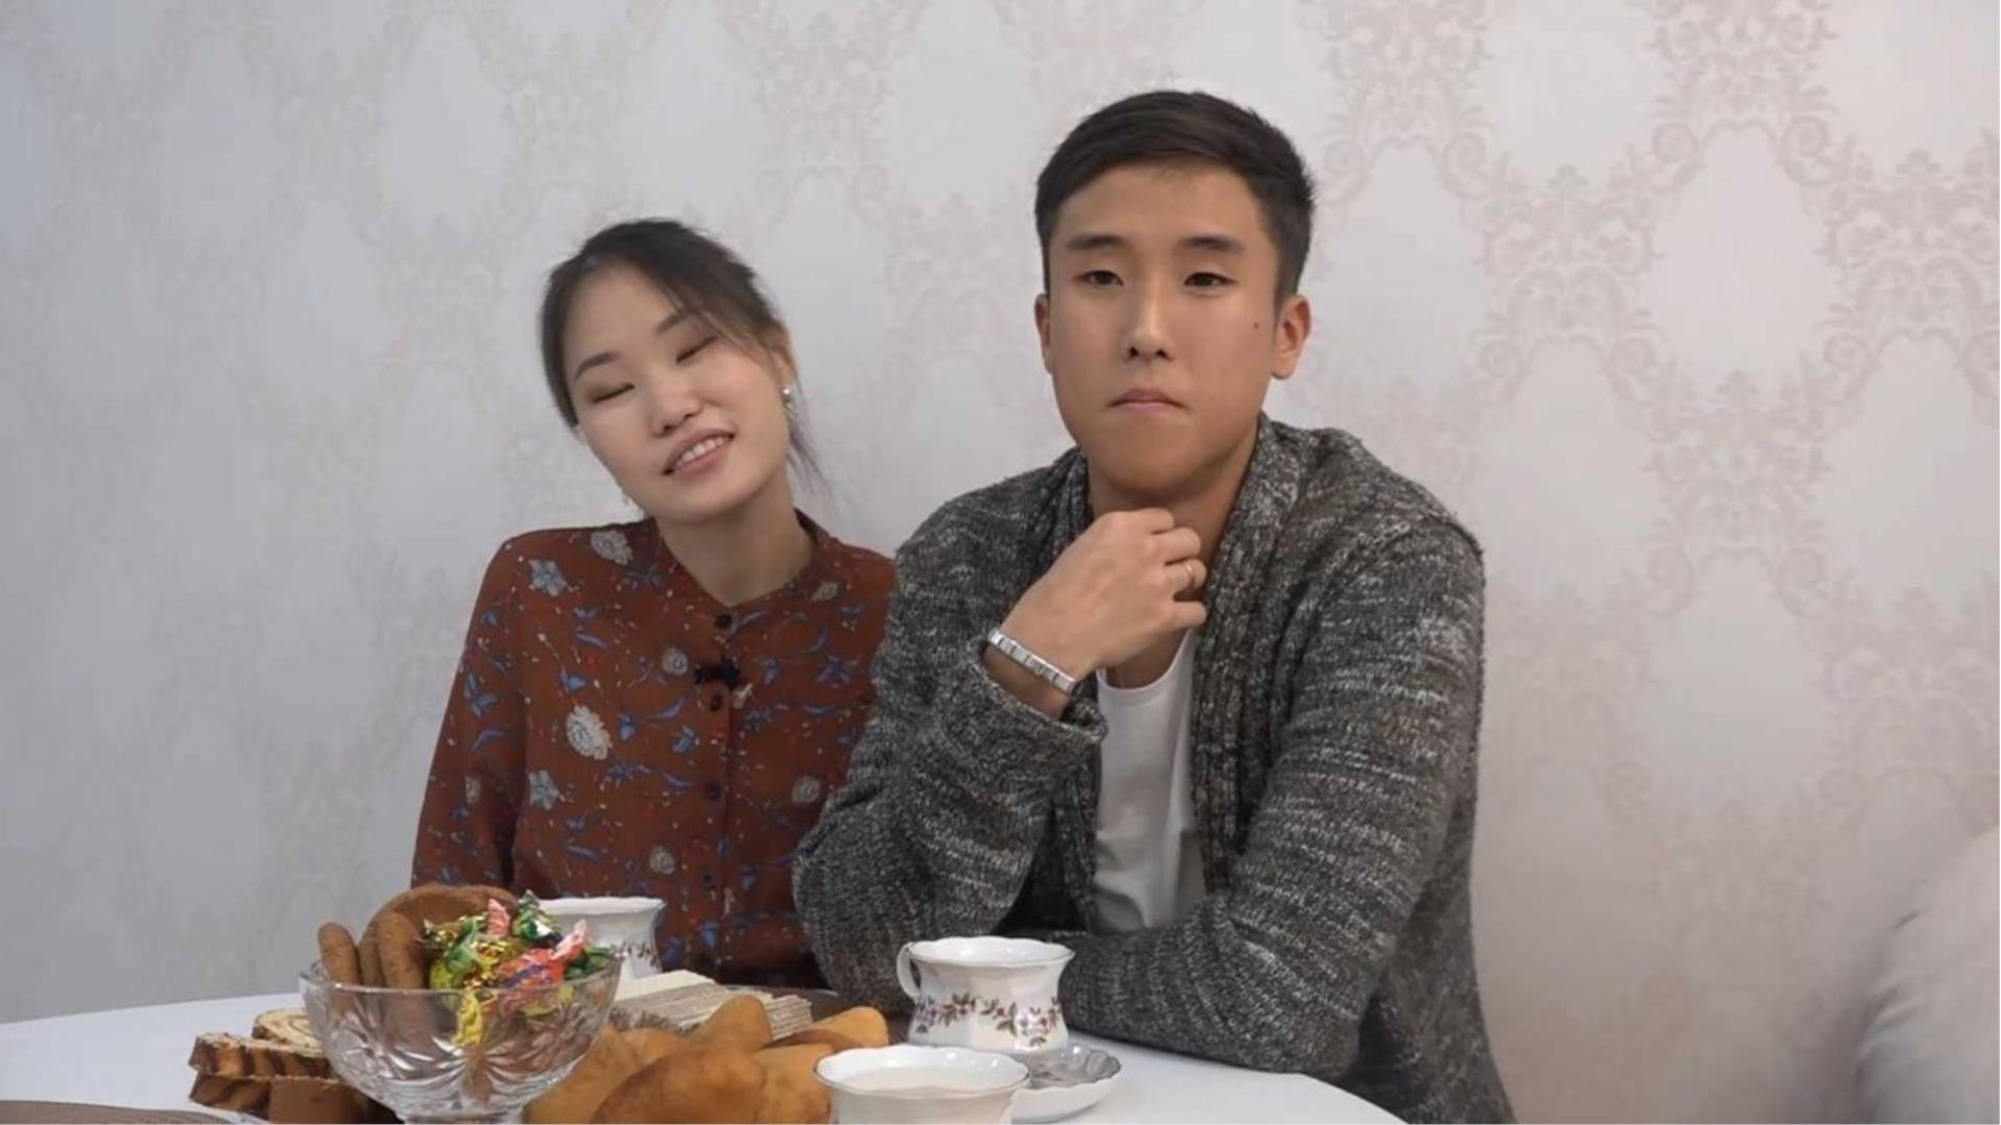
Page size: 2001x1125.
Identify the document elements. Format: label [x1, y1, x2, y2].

text_box [0, 0, 2000, 1125]
